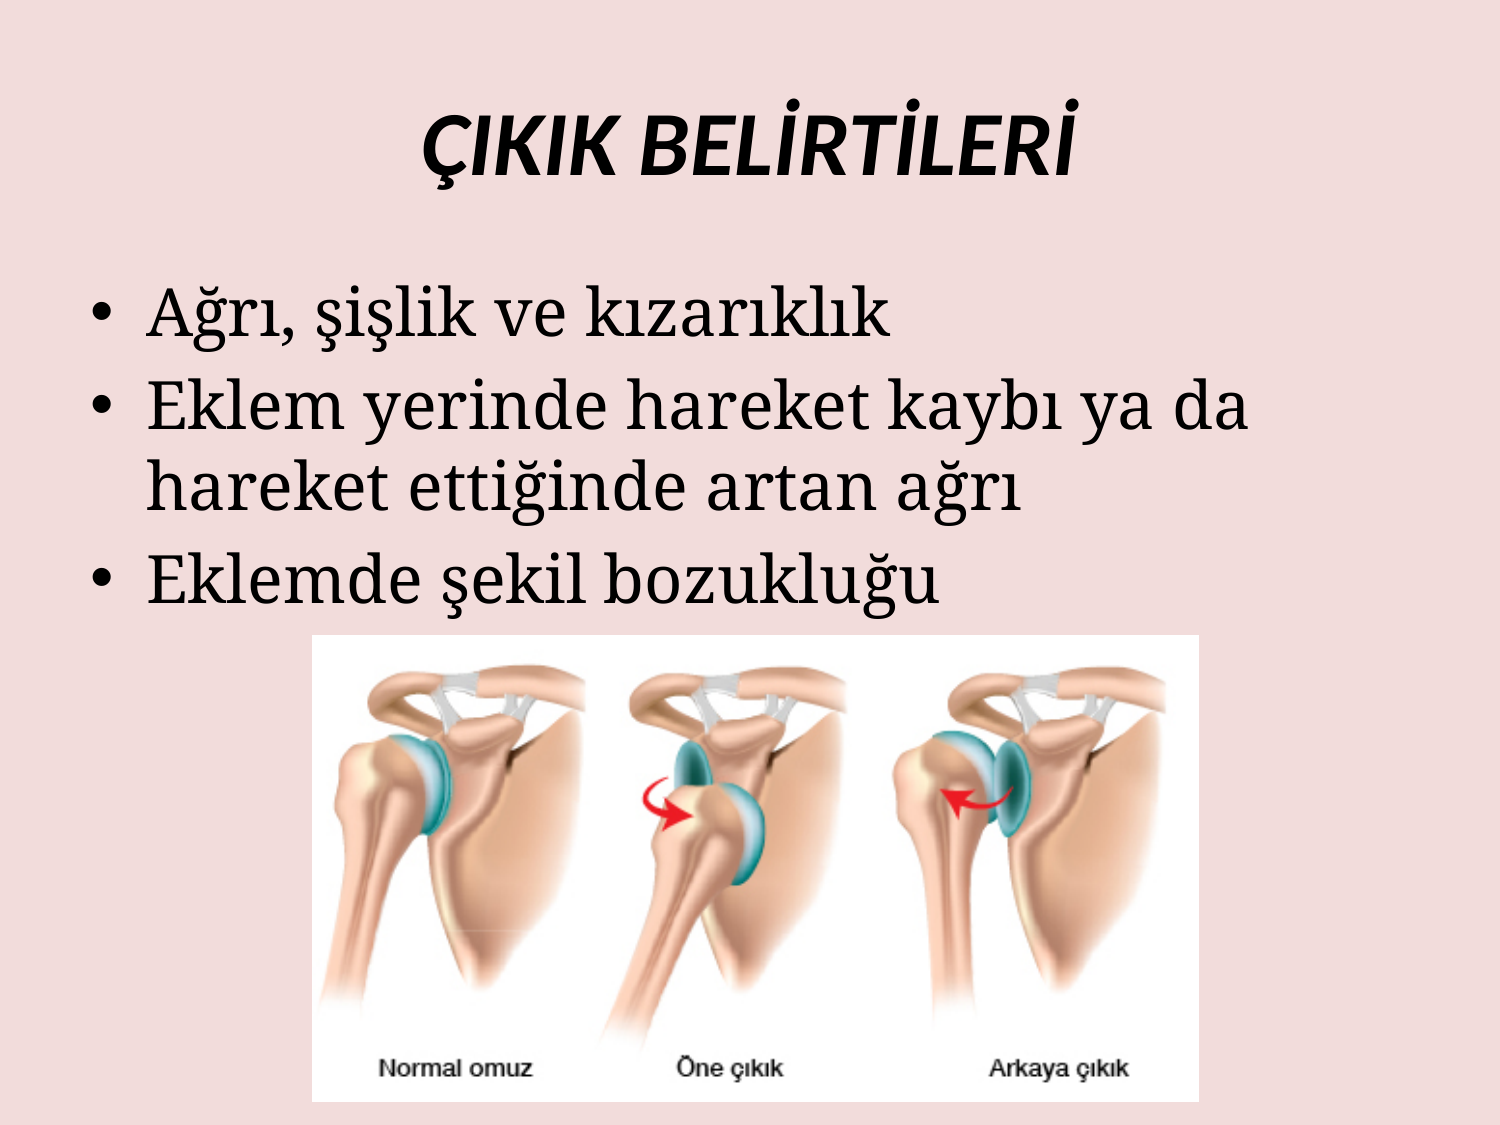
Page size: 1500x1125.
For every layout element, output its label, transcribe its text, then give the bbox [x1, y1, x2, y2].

picture [312, 634, 1200, 1102]
title ÇIKIK BELİRTİLERİ [75, 45, 1425, 233]
list Ağrı, şişlik ve kızarıklık Eklem yerinde hareket kaybı ya da hareket ettiğinde artan ağrı Eklemde şekil bozukluğu [75, 262, 1425, 1005]
